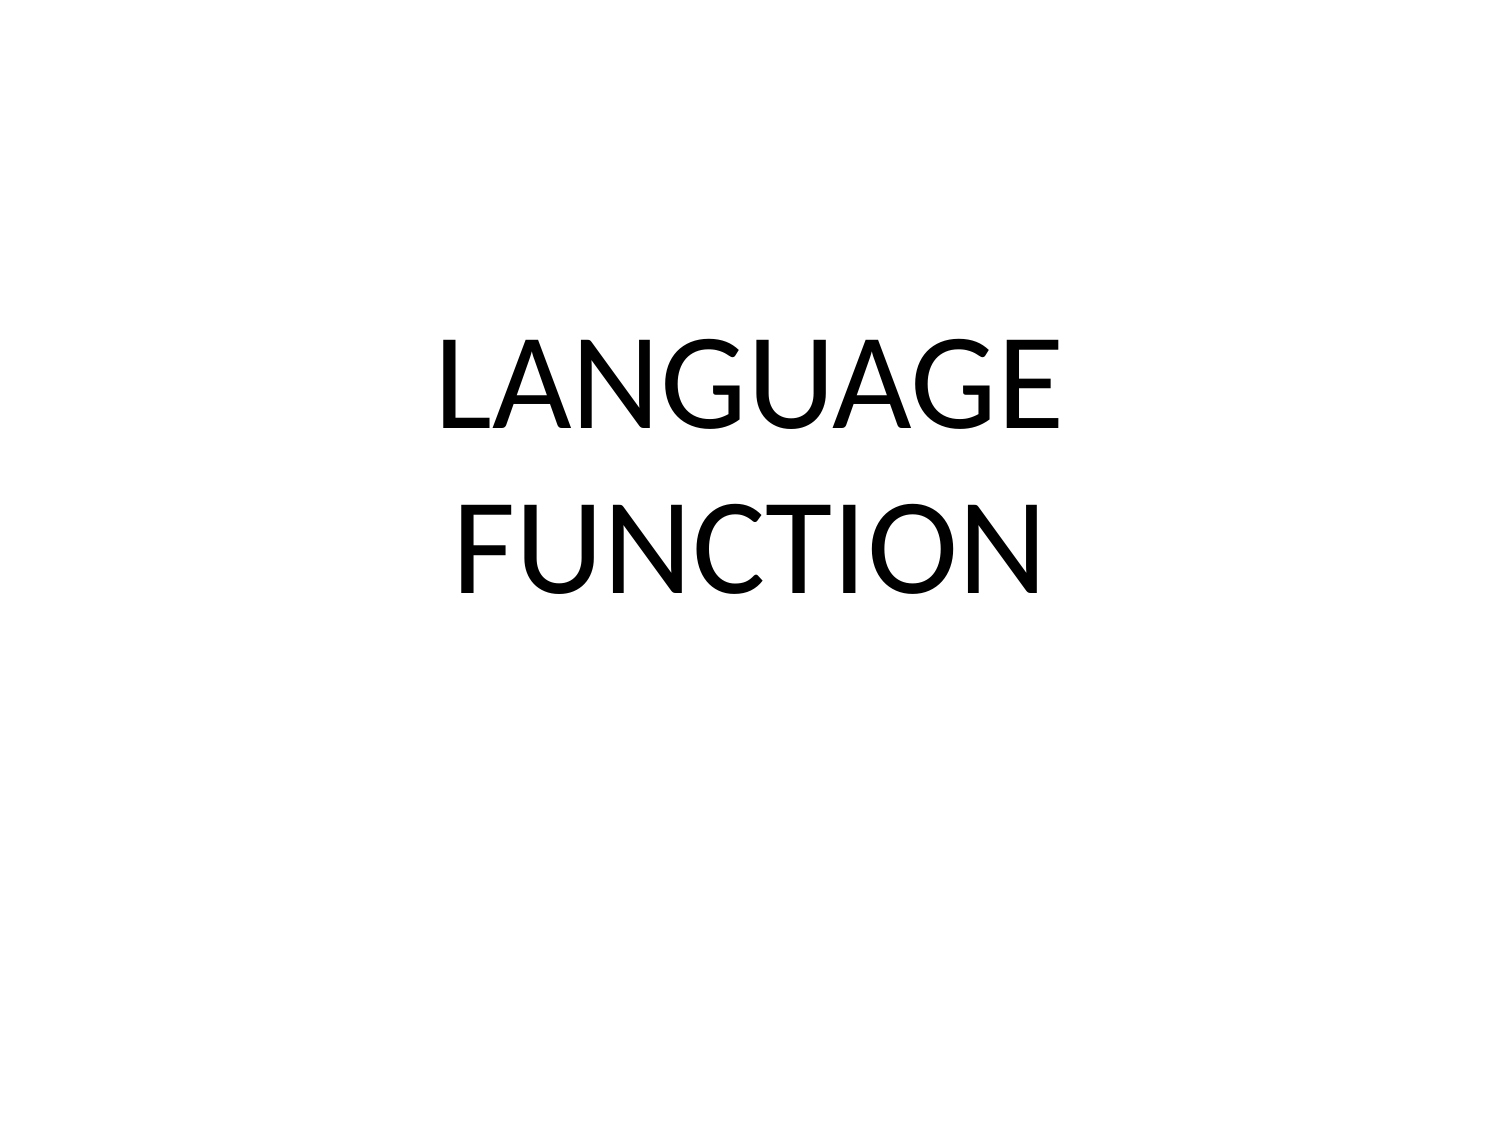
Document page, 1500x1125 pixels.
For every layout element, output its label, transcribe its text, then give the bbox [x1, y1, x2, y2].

title LANGUAGE FUNCTION [112, 287, 1388, 625]
